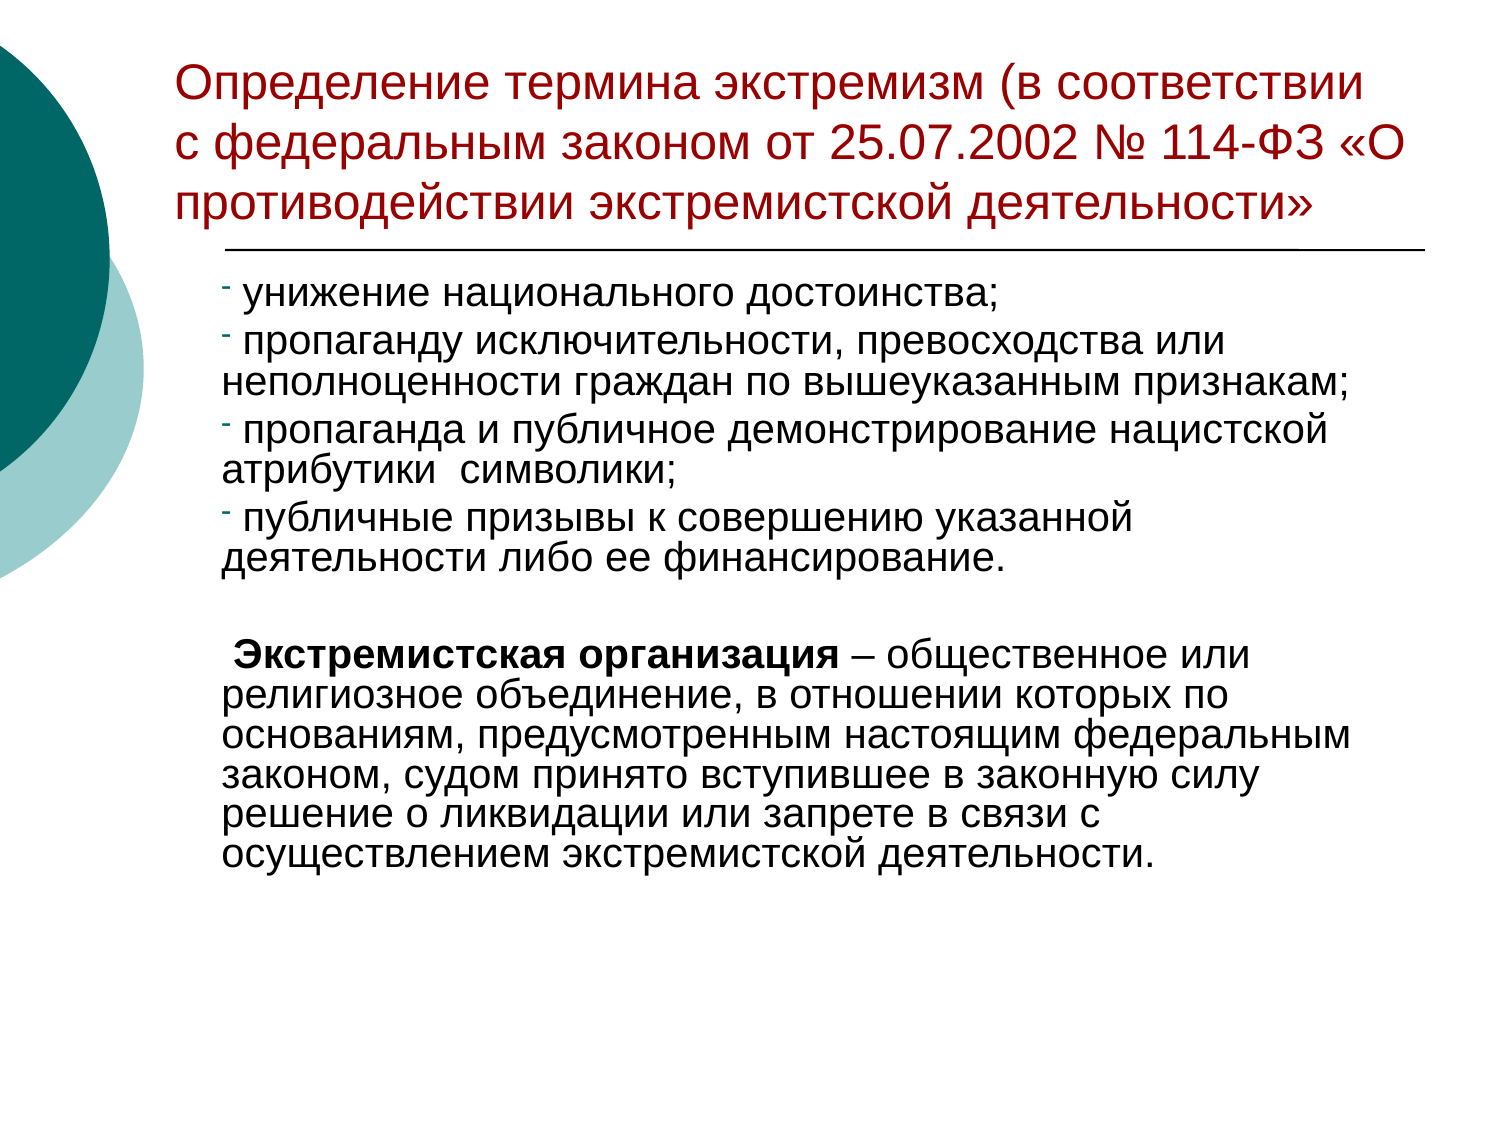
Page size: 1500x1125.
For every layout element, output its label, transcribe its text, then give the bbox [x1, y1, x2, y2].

title Определение термина экстремизм (в соответствии с федеральным законом от 25.07.2002 № 114-ФЗ «О противодействии экстремистской деятельности» [159, 49, 1425, 237]
list унижение национального достоинства; пропаганду исключительности, превосходства или неполноценности граждан по вышеуказанным признакам; пропаганда и публичное демонстрирование нацистской атрибутики символики; публичные призывы к совершению указанной деятельности либо ее финансирование. Экстремистская организация – общественное или религиозное объединение, в отношении которых по основаниям, предусмотренным настоящим федеральным законом, судом принято вступившее в законную силу решение о ликвидации или запрете в связи с осуществлением экстремистской деятельности. [206, 267, 1407, 943]
